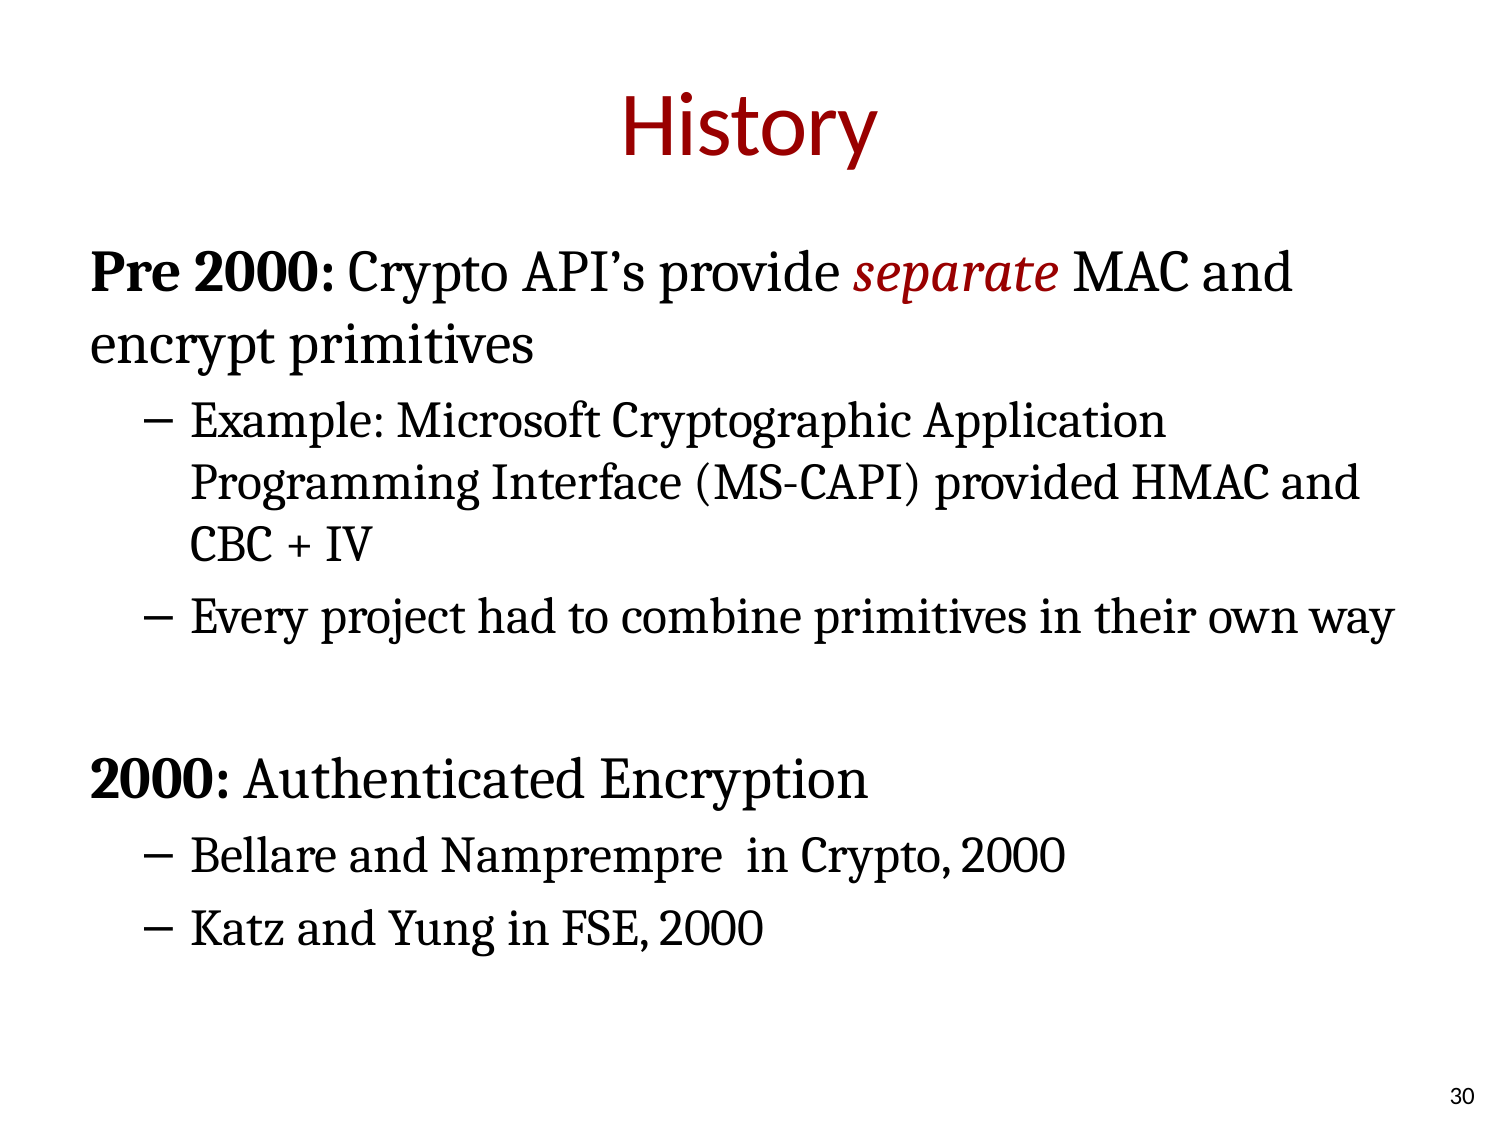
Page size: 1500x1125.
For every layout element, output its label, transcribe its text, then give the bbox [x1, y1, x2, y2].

list Pre 2000: Crypto API’s provide separate MAC and encrypt primitives Example: Microsoft Cryptographic Application Programming Interface (MS-CAPI) provided HMAC and CBC + IV Every project had to combine primitives in their own way 2000: Authenticated Encryption Bellare and Namprempre in Crypto, 2000 Katz and Yung in FSE, 2000 [75, 224, 1425, 1005]
slide_number 30 [1125, 1065, 1475, 1125]
title History [75, 24, 1425, 213]
